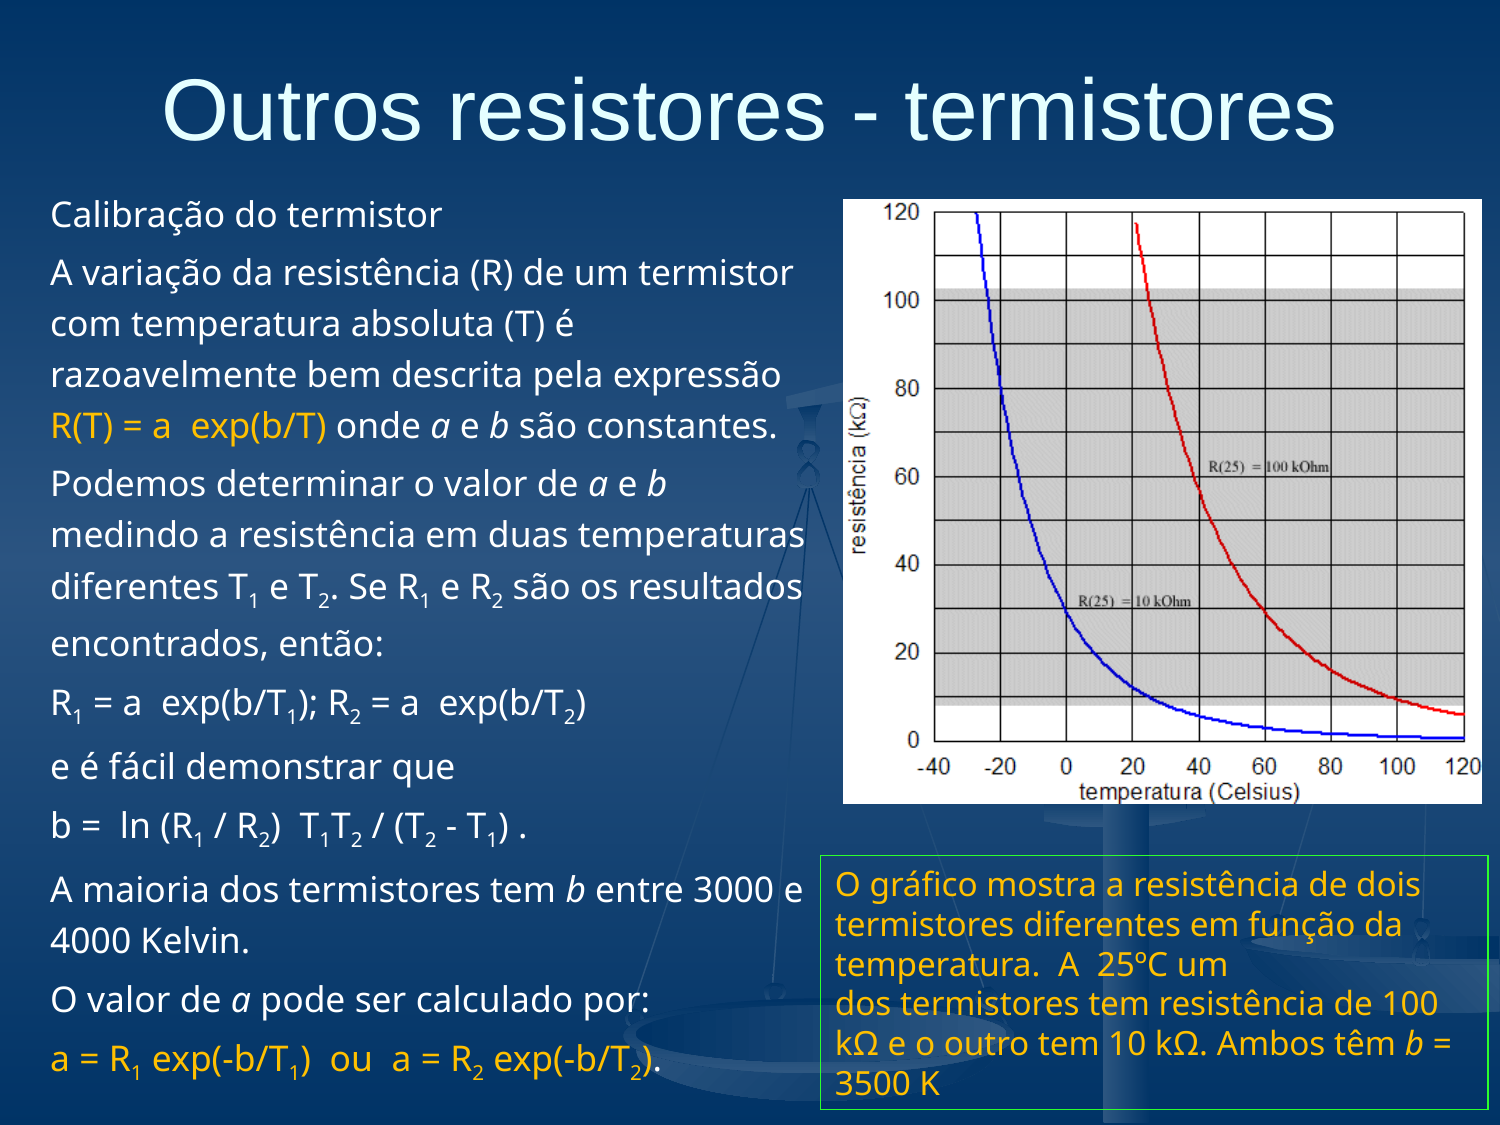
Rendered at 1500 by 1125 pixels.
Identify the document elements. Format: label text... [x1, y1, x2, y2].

list Calibração do termistor A variação da resistência (R) de um termistor com temperatura absoluta (T) é razoavelmente bem descrita pela expressão R(T) = a exp(b/T) onde a e b são constantes. Podemos determinar o valor de a e b medindo a resistência em duas temperaturas diferentes T1 e T2. Se R1 e R2 são os resultados encontrados, então: R1 = a exp(b/T1); R2 = a exp(b/T2) e é fácil demonstrar que b = ln (R1 / R2) T1T2 / (T2 - T1) . A maioria dos termistores tem b entre 3000 e 4000 Kelvin. O valor de a pode ser calculado por: a = R1 exp(-b/T1) ou a = R2 exp(-b/T2). [34, 175, 833, 1079]
picture [843, 198, 1483, 805]
title Outros resistores - termistores [74, 11, 1426, 200]
text_box O gráfico mostra a resistência de dois termistores diferentes em função da temperatura. A 25ºC um dos termistores tem resistência de 100 kΩ e o outro tem 10 kΩ. Ambos têm b = 3500 K [820, 855, 1489, 1110]
